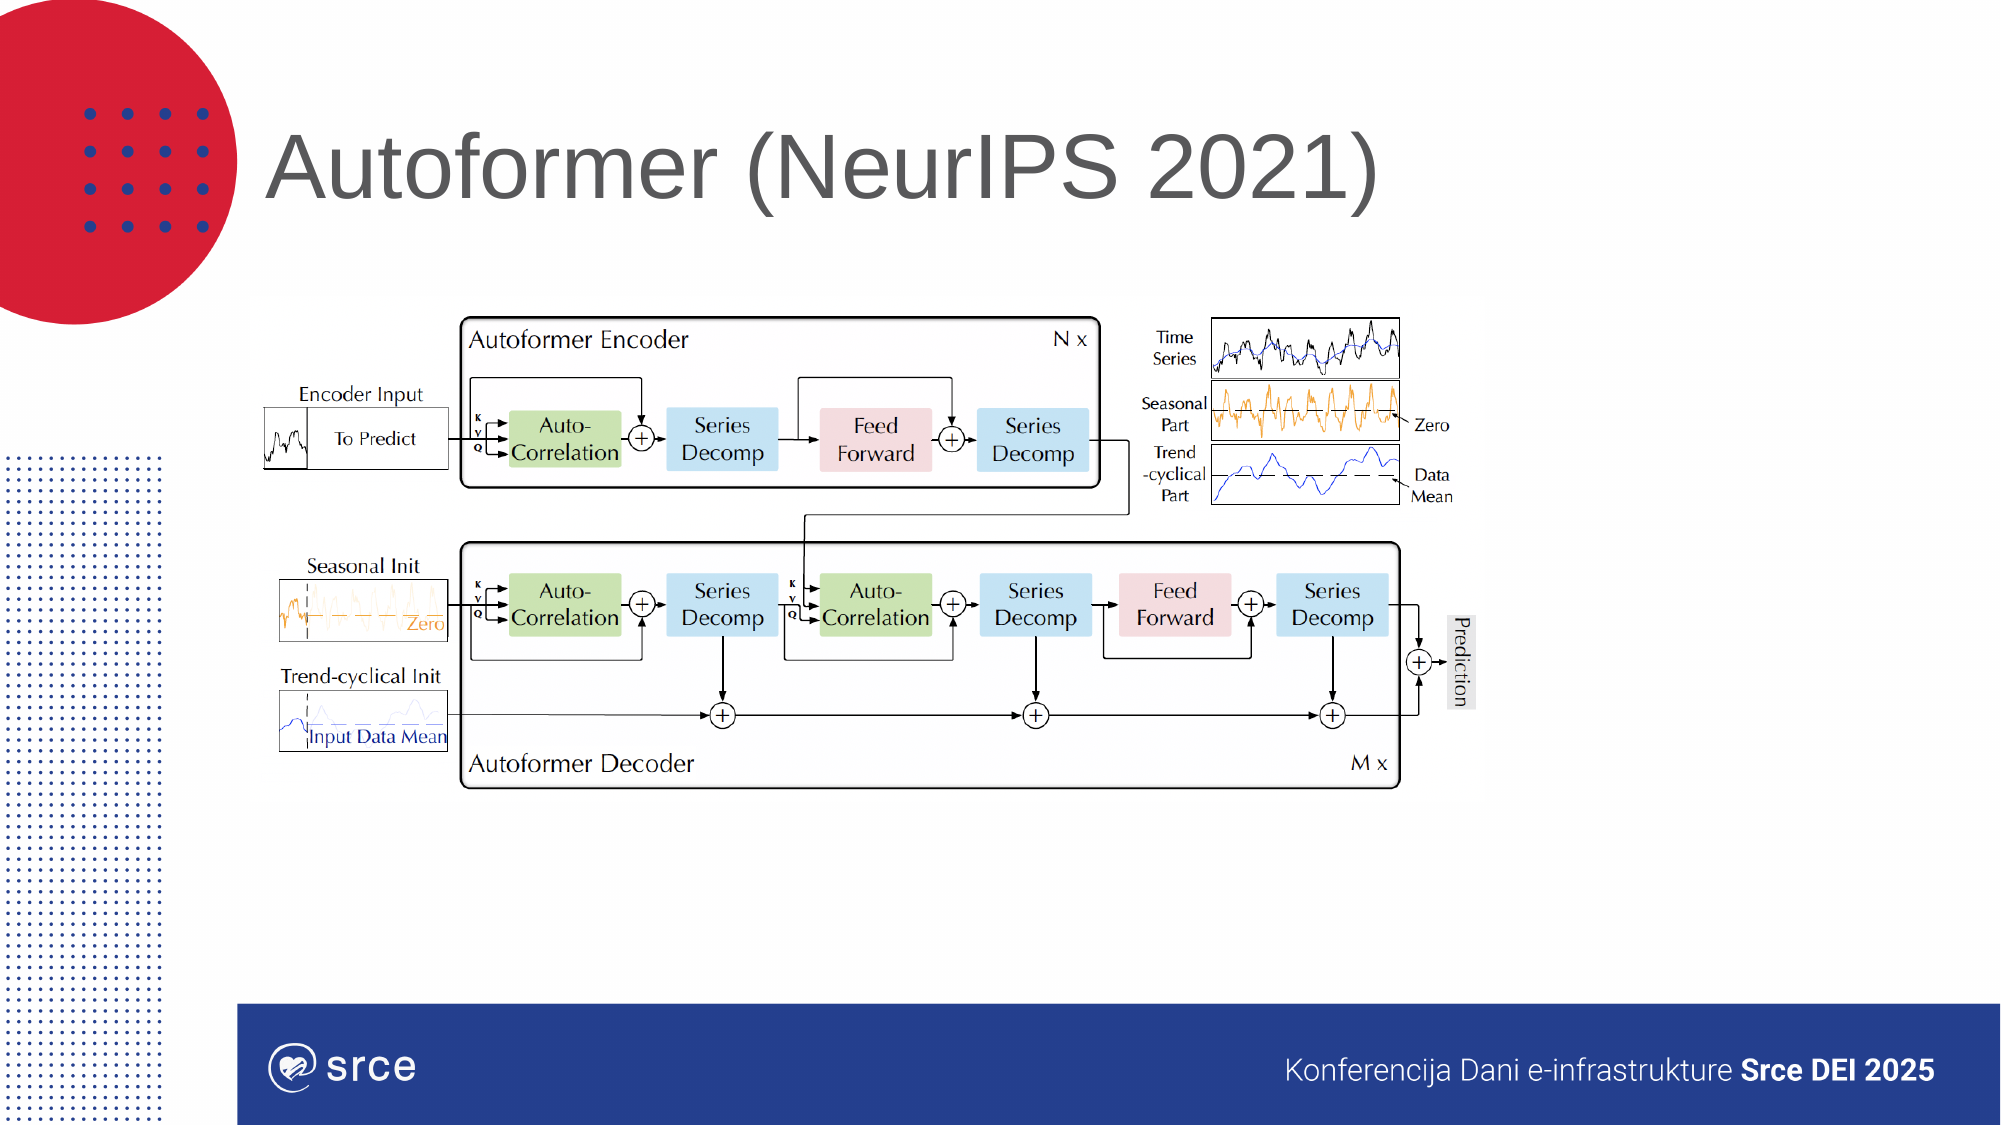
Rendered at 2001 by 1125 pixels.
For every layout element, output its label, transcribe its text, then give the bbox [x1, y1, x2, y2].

picture [0, 0, 2001, 1125]
title Autoformer (NeurIPS 2021) [250, 59, 1863, 278]
